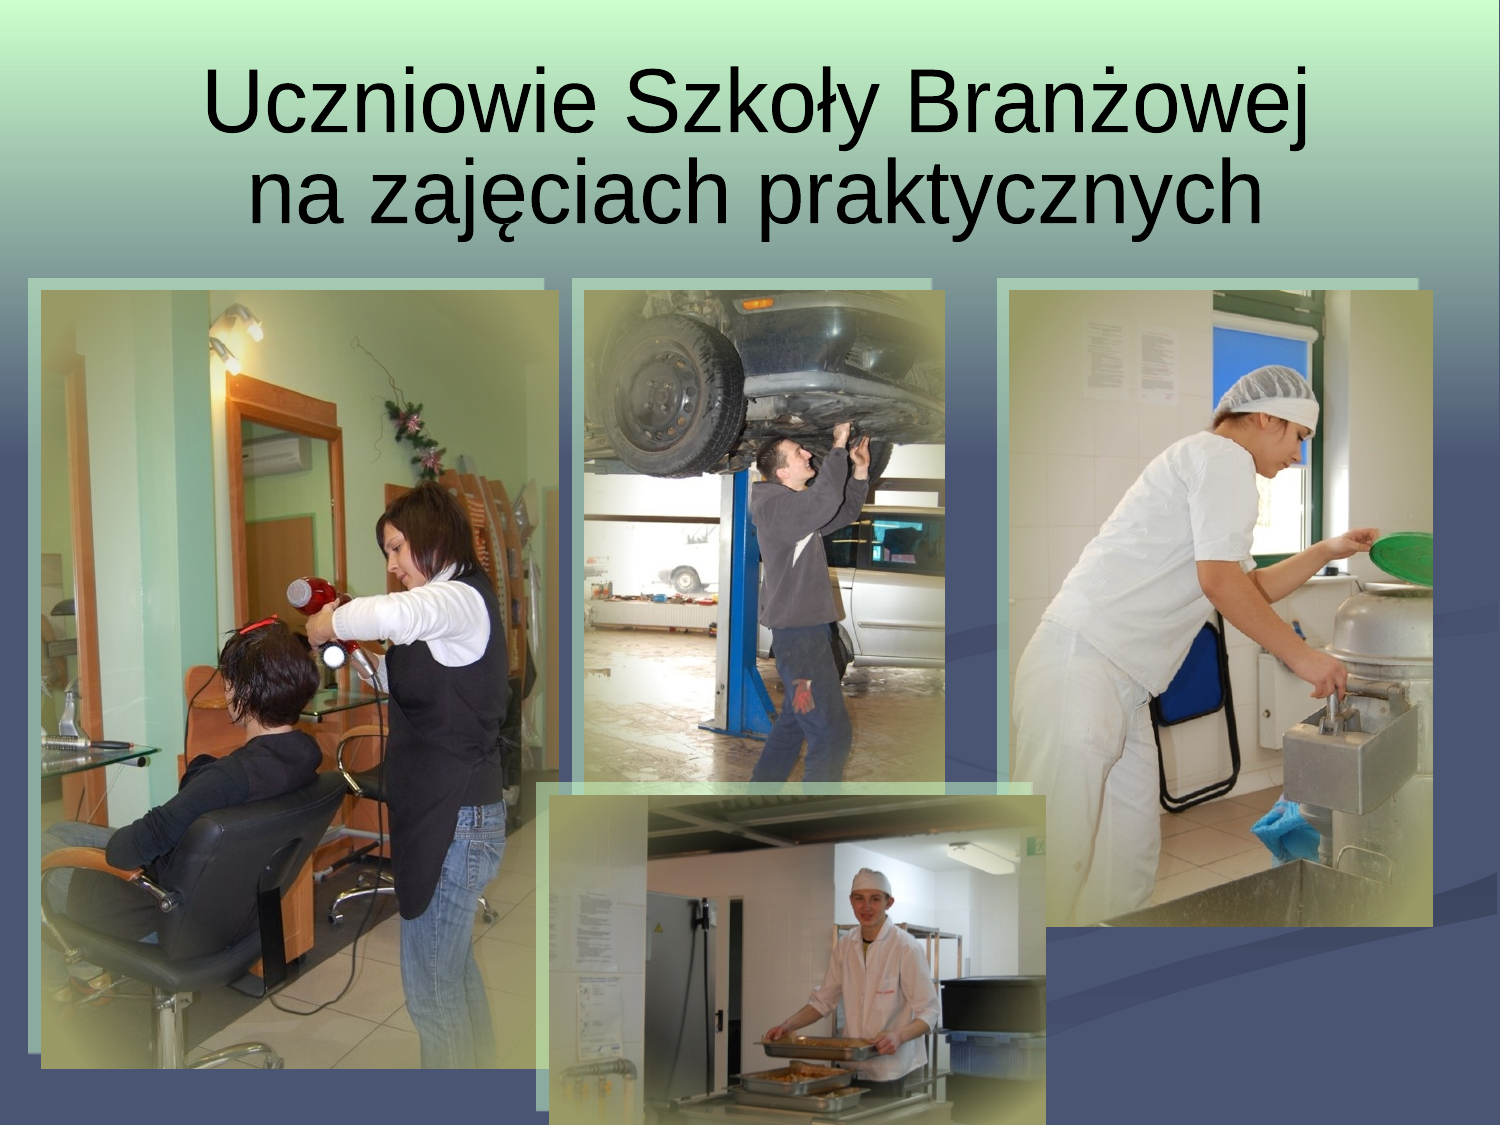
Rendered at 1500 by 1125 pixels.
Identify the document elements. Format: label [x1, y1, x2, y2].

picture [40, 290, 1433, 1125]
